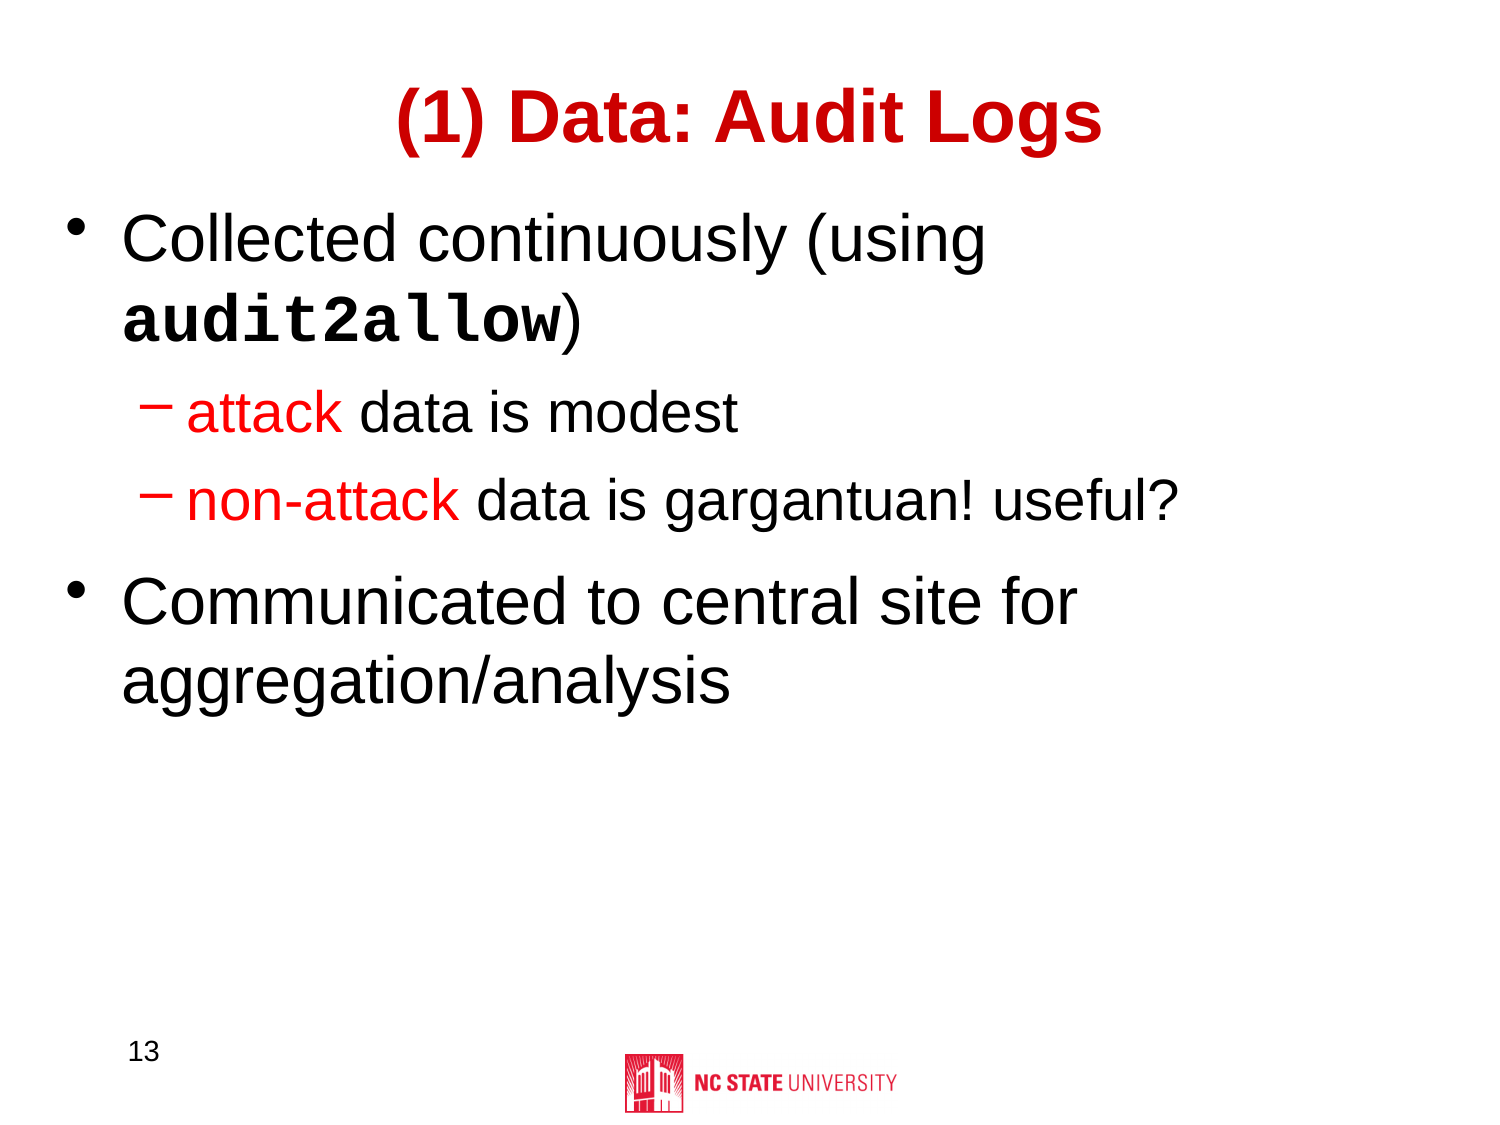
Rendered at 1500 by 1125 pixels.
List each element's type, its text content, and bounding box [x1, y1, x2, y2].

title (1) Data: Audit Logs [50, 37, 1450, 187]
slide_number 13 [99, 1025, 175, 1100]
picture [624, 1053, 898, 1114]
list Collected continuously (using audit2allow) attack data is modest non-attack data is gargantuan! useful? Communicated to central site for aggregation/analysis [50, 187, 1450, 1038]
